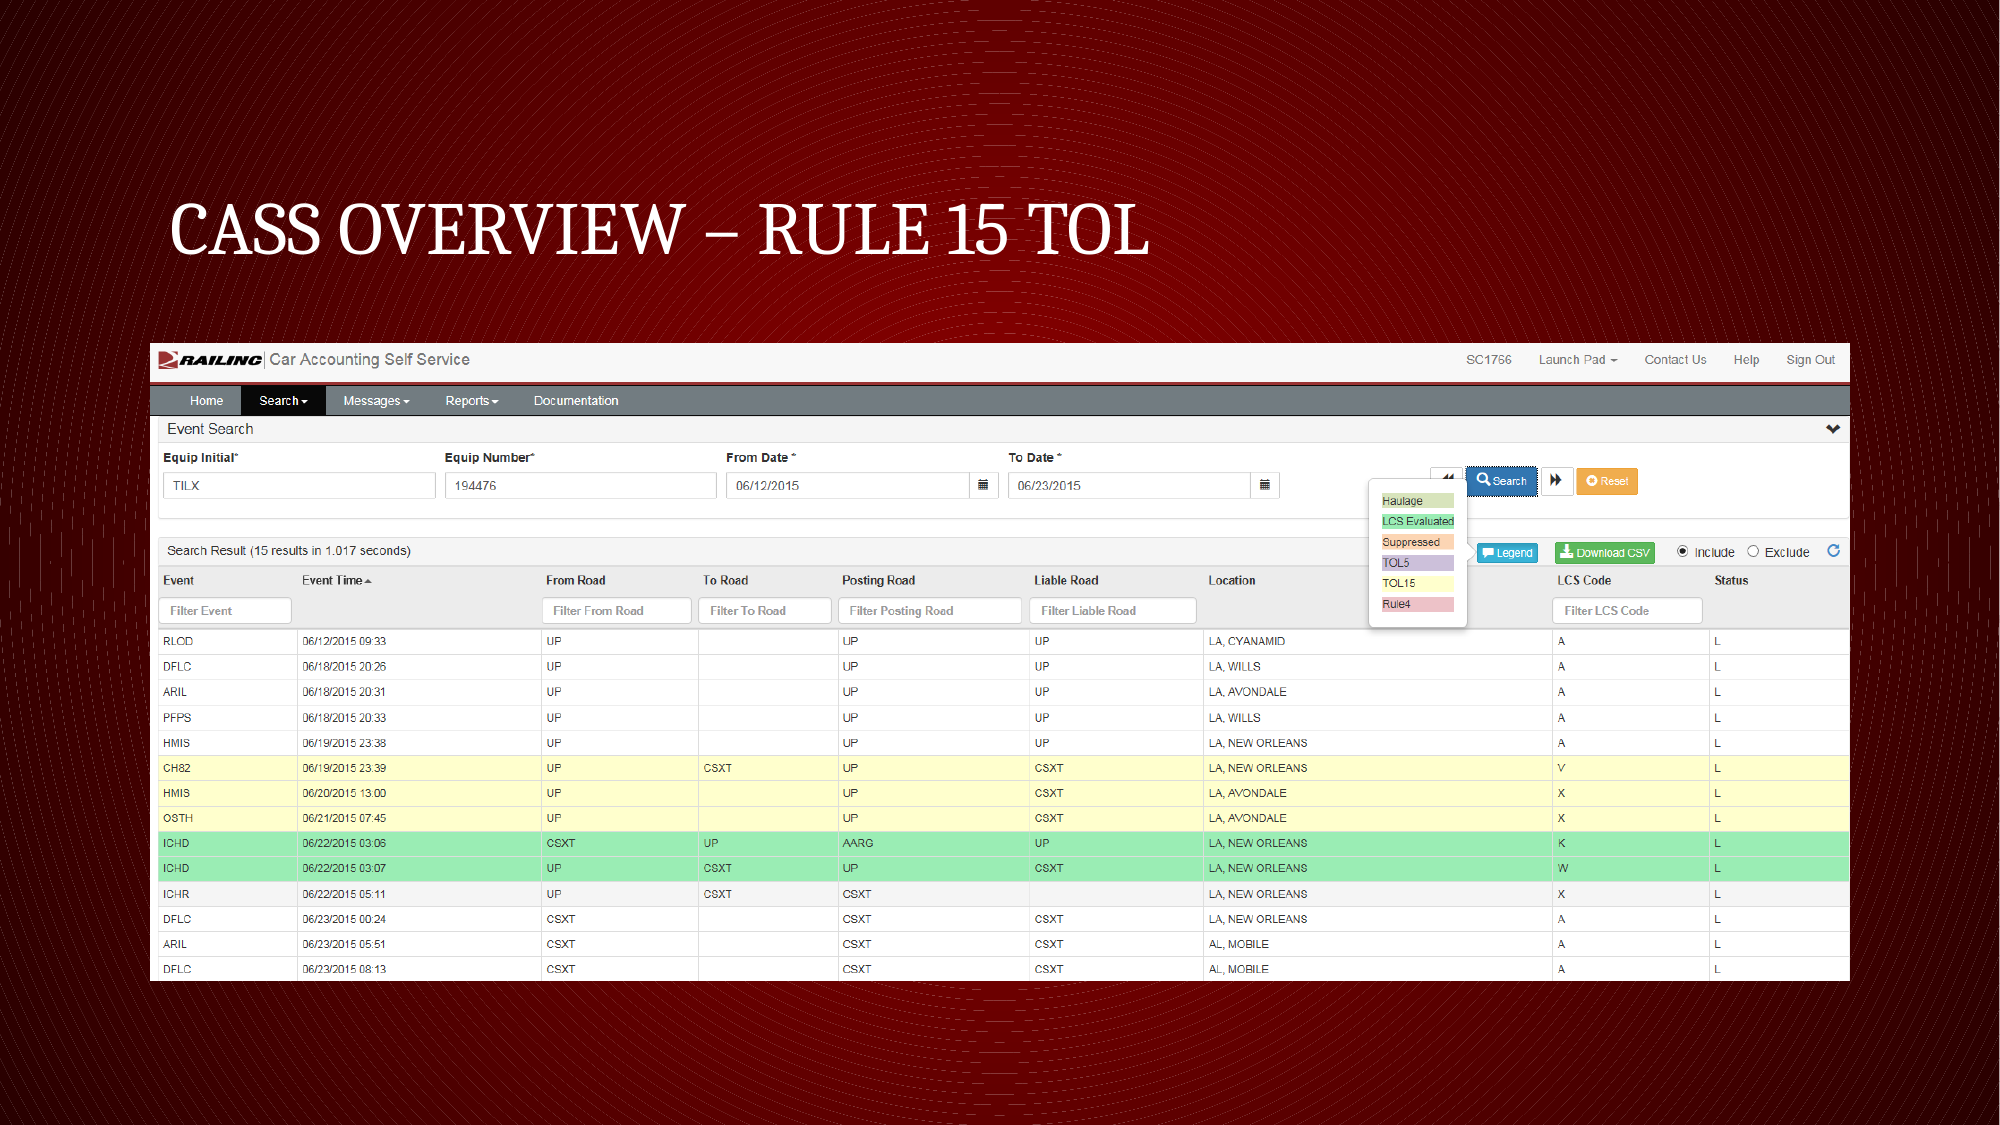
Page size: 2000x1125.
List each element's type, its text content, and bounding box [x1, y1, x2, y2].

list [149, 343, 1850, 982]
title CASS OVERVIEW – RULE 15 TOL [149, 79, 1850, 280]
